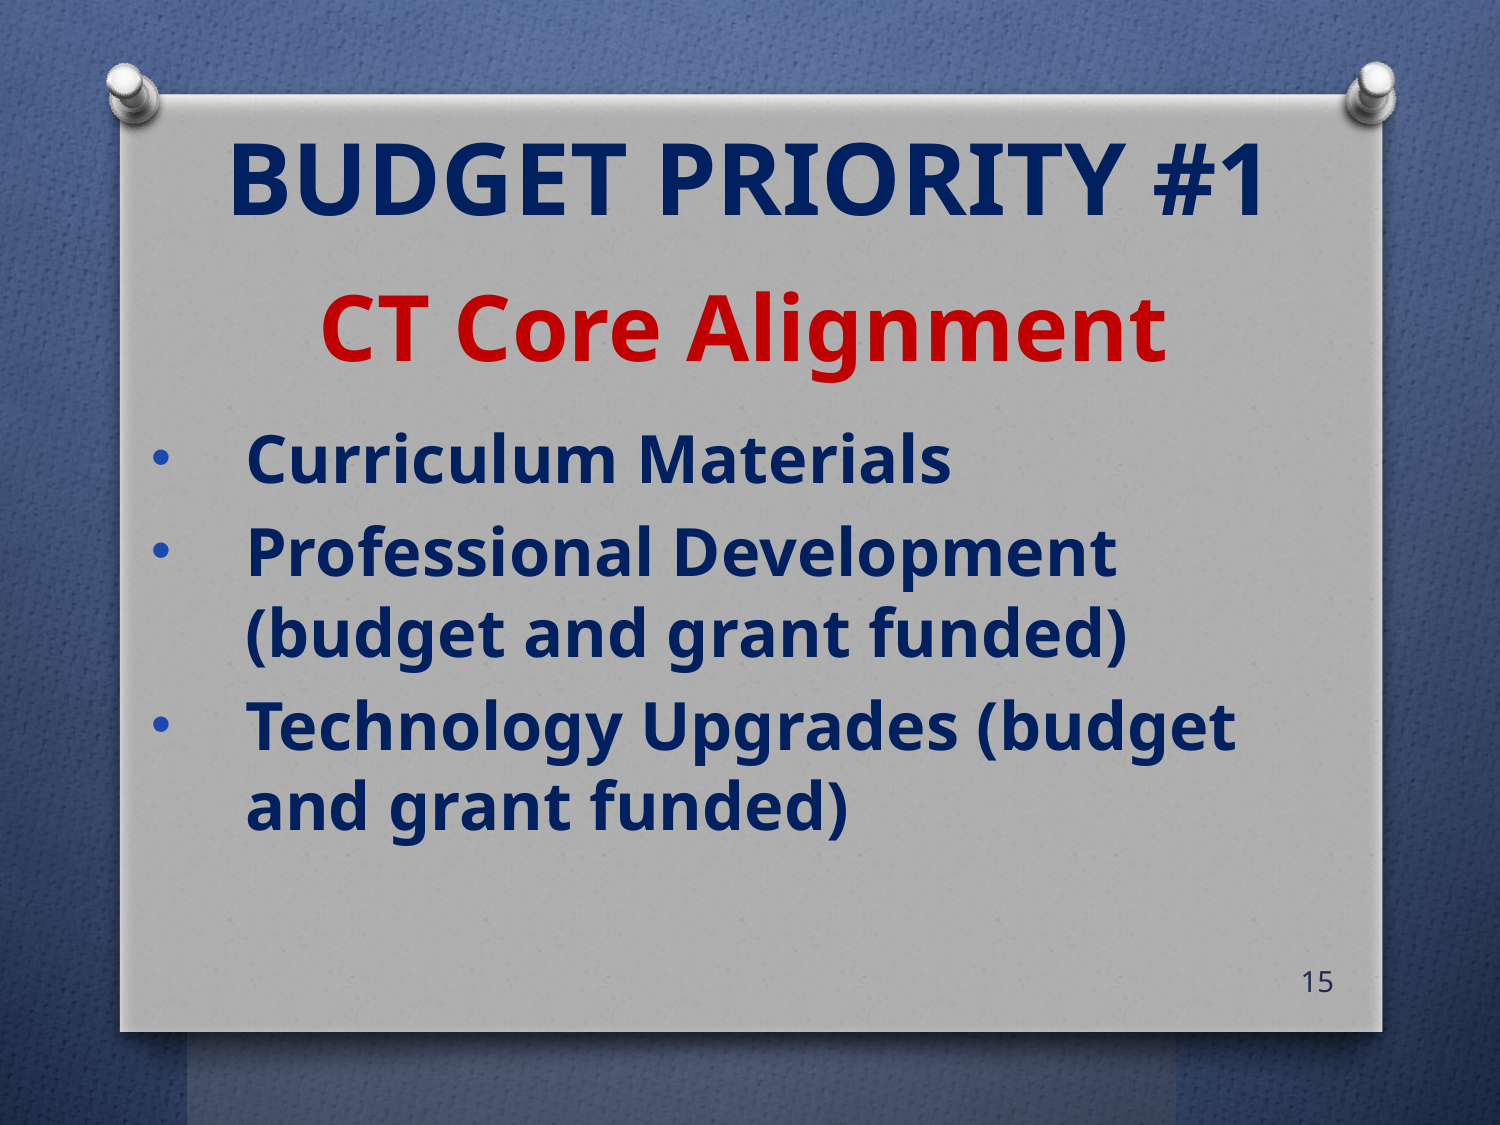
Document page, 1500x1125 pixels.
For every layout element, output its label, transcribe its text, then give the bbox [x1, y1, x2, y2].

list CT Core Alignment Curriculum Materials Professional Development (budget and grant funded) Technology Upgrades (budget and grant funded) [125, 262, 1375, 939]
picture [75, 29, 198, 138]
slide_number 15 [1258, 952, 1350, 1013]
picture [1317, 35, 1439, 147]
title BUDGET PRIORITY #1 [125, 87, 1375, 262]
